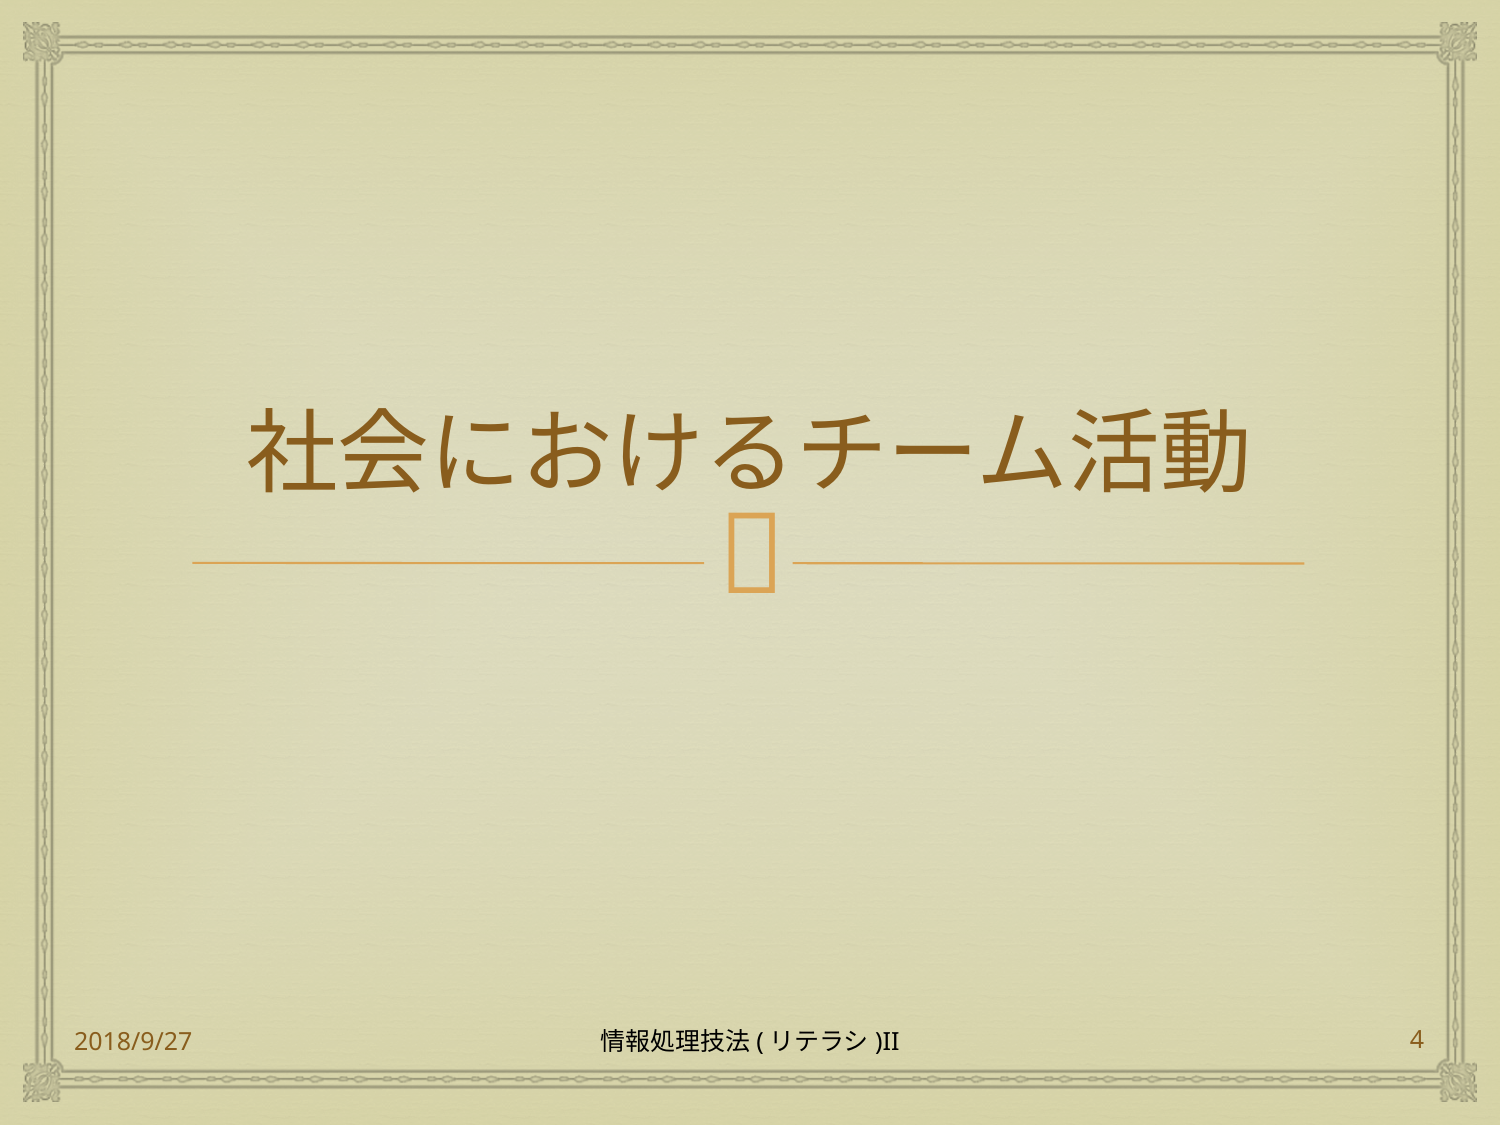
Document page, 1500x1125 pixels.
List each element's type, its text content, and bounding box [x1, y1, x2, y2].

slide_number 4 [1089, 1010, 1440, 1071]
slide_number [59, 1010, 410, 1071]
footer 情報処理技法(リテラシ)II [512, 1010, 988, 1071]
title 社会におけるチーム活動 [113, 197, 1386, 512]
picture [0, 0, 1500, 1125]
